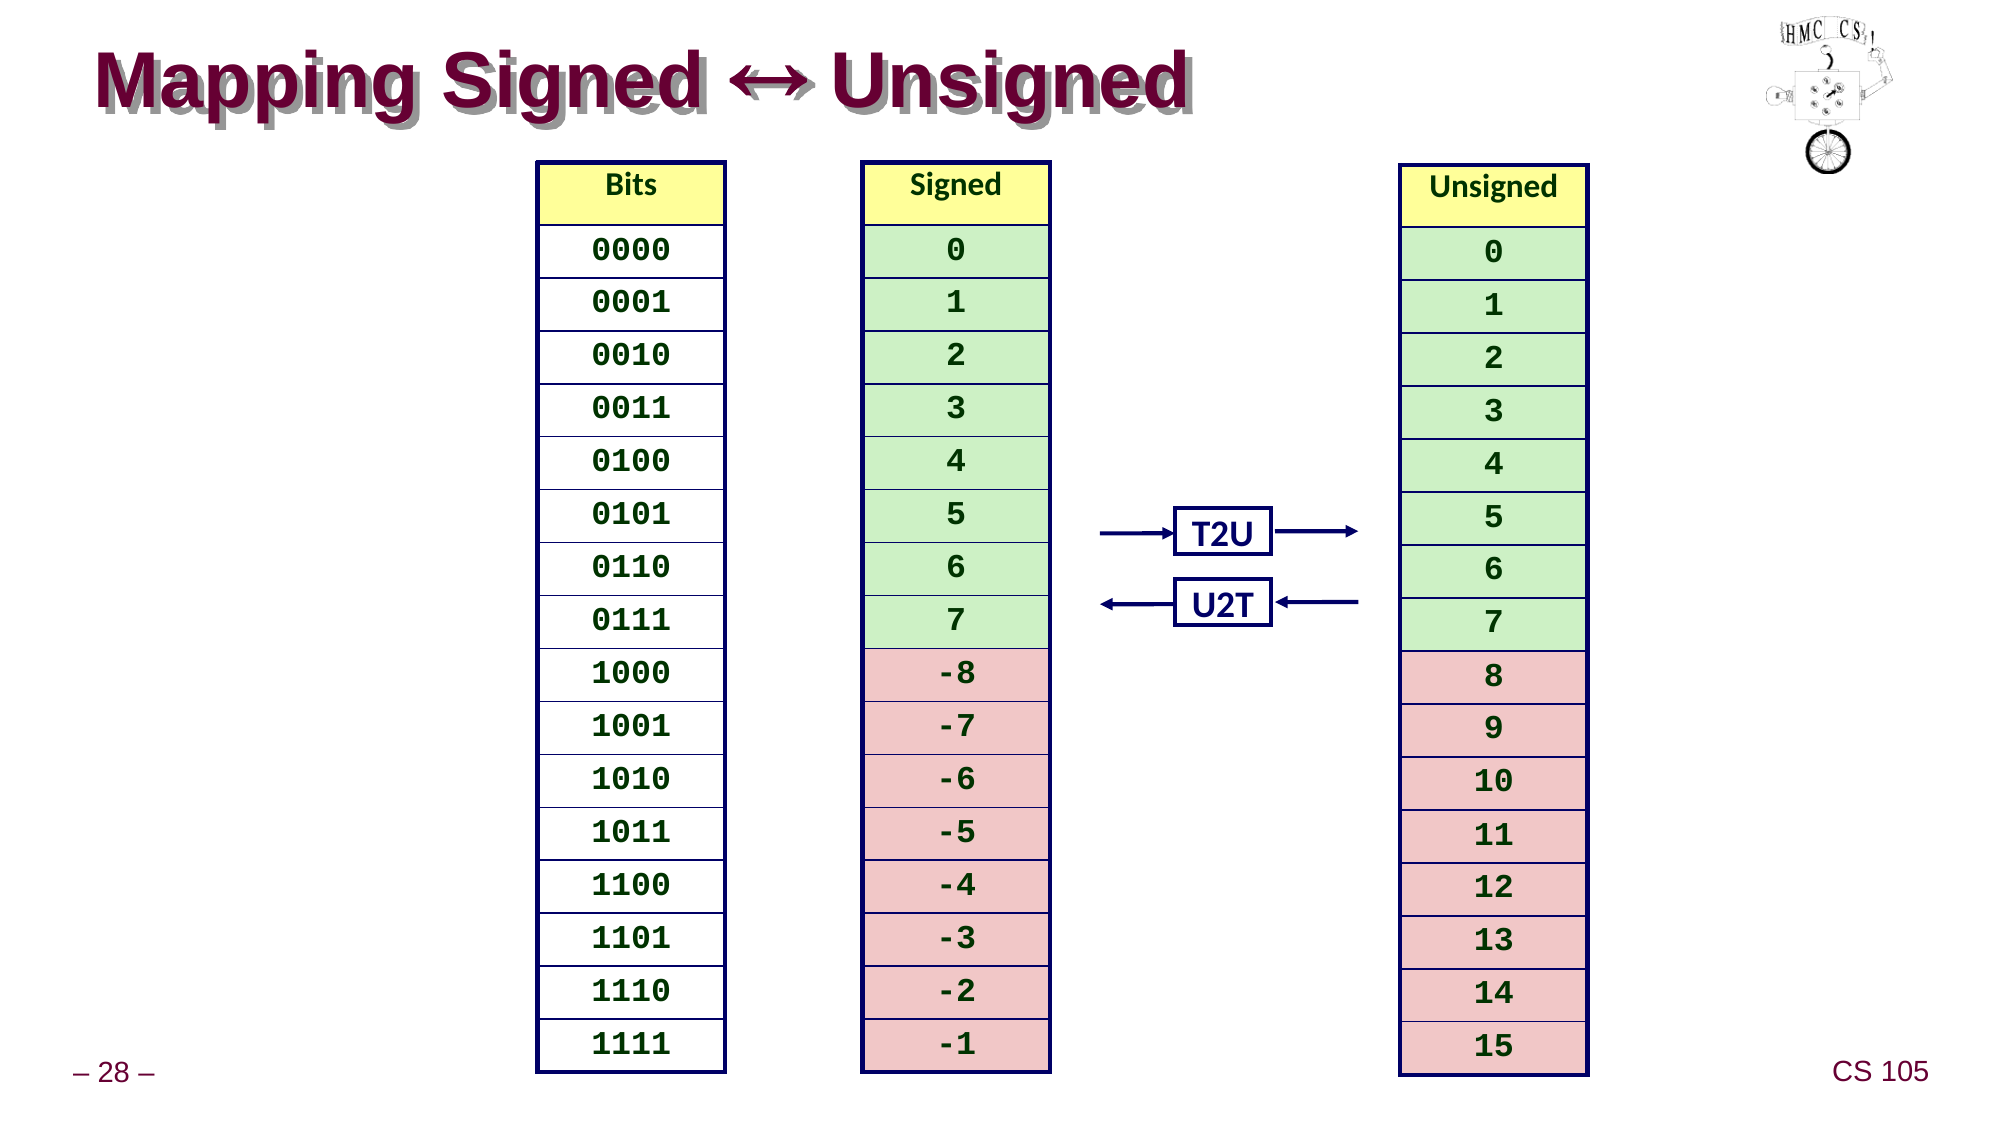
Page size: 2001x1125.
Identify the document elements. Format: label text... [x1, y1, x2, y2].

table_cell 9 [1402, 705, 1585, 756]
table_cell 0111 [540, 596, 723, 648]
table_cell -6 [865, 755, 1048, 807]
table_cell 0000 [540, 226, 723, 277]
table_header Bits [540, 165, 723, 224]
table_cell 14 [1402, 970, 1585, 1021]
table_cell 5 [1402, 493, 1585, 544]
table_cell -7 [865, 702, 1048, 754]
table_cell 1100 [540, 861, 723, 912]
table_cell -4 [865, 861, 1048, 912]
picture [1766, 12, 1893, 174]
table_cell 5 [865, 490, 1048, 542]
title Mapping Signed  Unsigned [83, 37, 1717, 234]
table_cell 1 [865, 279, 1048, 330]
table_cell 0101 [540, 490, 723, 542]
table_cell 6 [865, 543, 1048, 595]
table_cell 0 [1402, 228, 1585, 279]
table_cell 3 [1402, 387, 1585, 438]
table_cell 10 [1402, 758, 1585, 809]
table_cell 7 [865, 596, 1048, 648]
table_cell 13 [1402, 917, 1585, 968]
table_cell 1111 [540, 1020, 723, 1070]
table_header Unsigned [1402, 167, 1585, 226]
table_cell -2 [865, 967, 1048, 1018]
table_cell 1011 [540, 808, 723, 859]
table_cell 0100 [540, 437, 723, 489]
table_cell -3 [865, 914, 1048, 965]
table_cell 1110 [540, 967, 723, 1018]
table_cell 1001 [540, 702, 723, 754]
table_cell -8 [865, 649, 1048, 701]
table_cell 0010 [540, 332, 723, 383]
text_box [1099, 508, 1359, 555]
table_cell 11 [1402, 811, 1585, 862]
table_cell 1101 [540, 914, 723, 965]
table_cell 12 [1402, 864, 1585, 915]
table_cell 15 [1402, 1022, 1585, 1073]
table_cell 0011 [540, 385, 723, 436]
table_cell 2 [865, 332, 1048, 383]
table_cell 6 [1402, 546, 1585, 597]
table_cell 0 [865, 226, 1048, 277]
table_cell 4 [865, 437, 1048, 489]
table_cell 1 [1402, 281, 1585, 332]
table_cell -5 [865, 808, 1048, 859]
table_cell 7 [1402, 599, 1585, 650]
table_cell 3 [865, 385, 1048, 436]
table_cell -1 [865, 1020, 1048, 1070]
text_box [1099, 578, 1359, 626]
table_cell 8 [1402, 652, 1585, 703]
table_cell 2 [1402, 334, 1585, 385]
table_cell 1010 [540, 755, 723, 807]
table_cell 1000 [540, 649, 723, 701]
table_header Signed [865, 165, 1048, 224]
table_cell 4 [1402, 440, 1585, 491]
table_cell 0001 [540, 279, 723, 330]
table_cell 0110 [540, 543, 723, 595]
